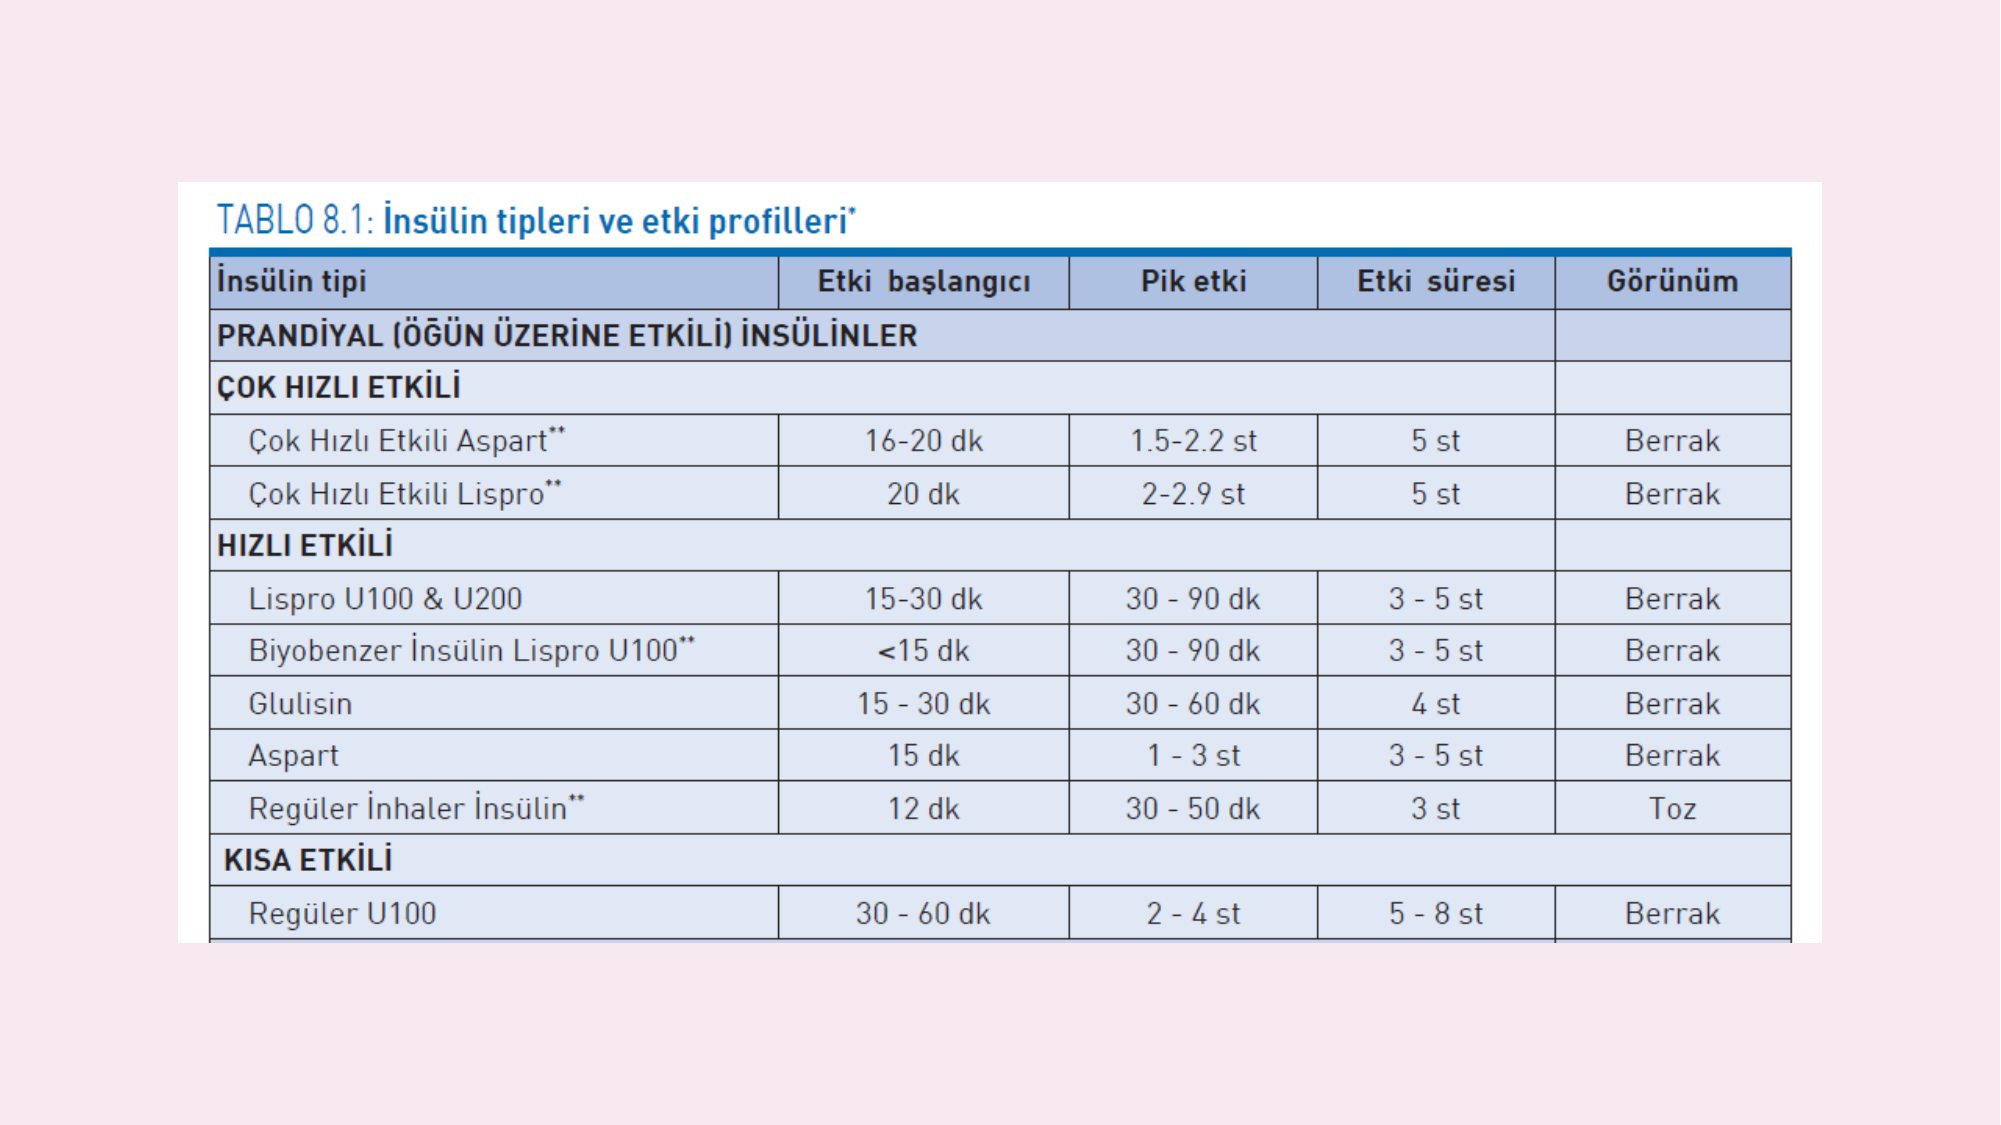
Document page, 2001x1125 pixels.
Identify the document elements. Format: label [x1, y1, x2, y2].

picture [178, 182, 1822, 943]
